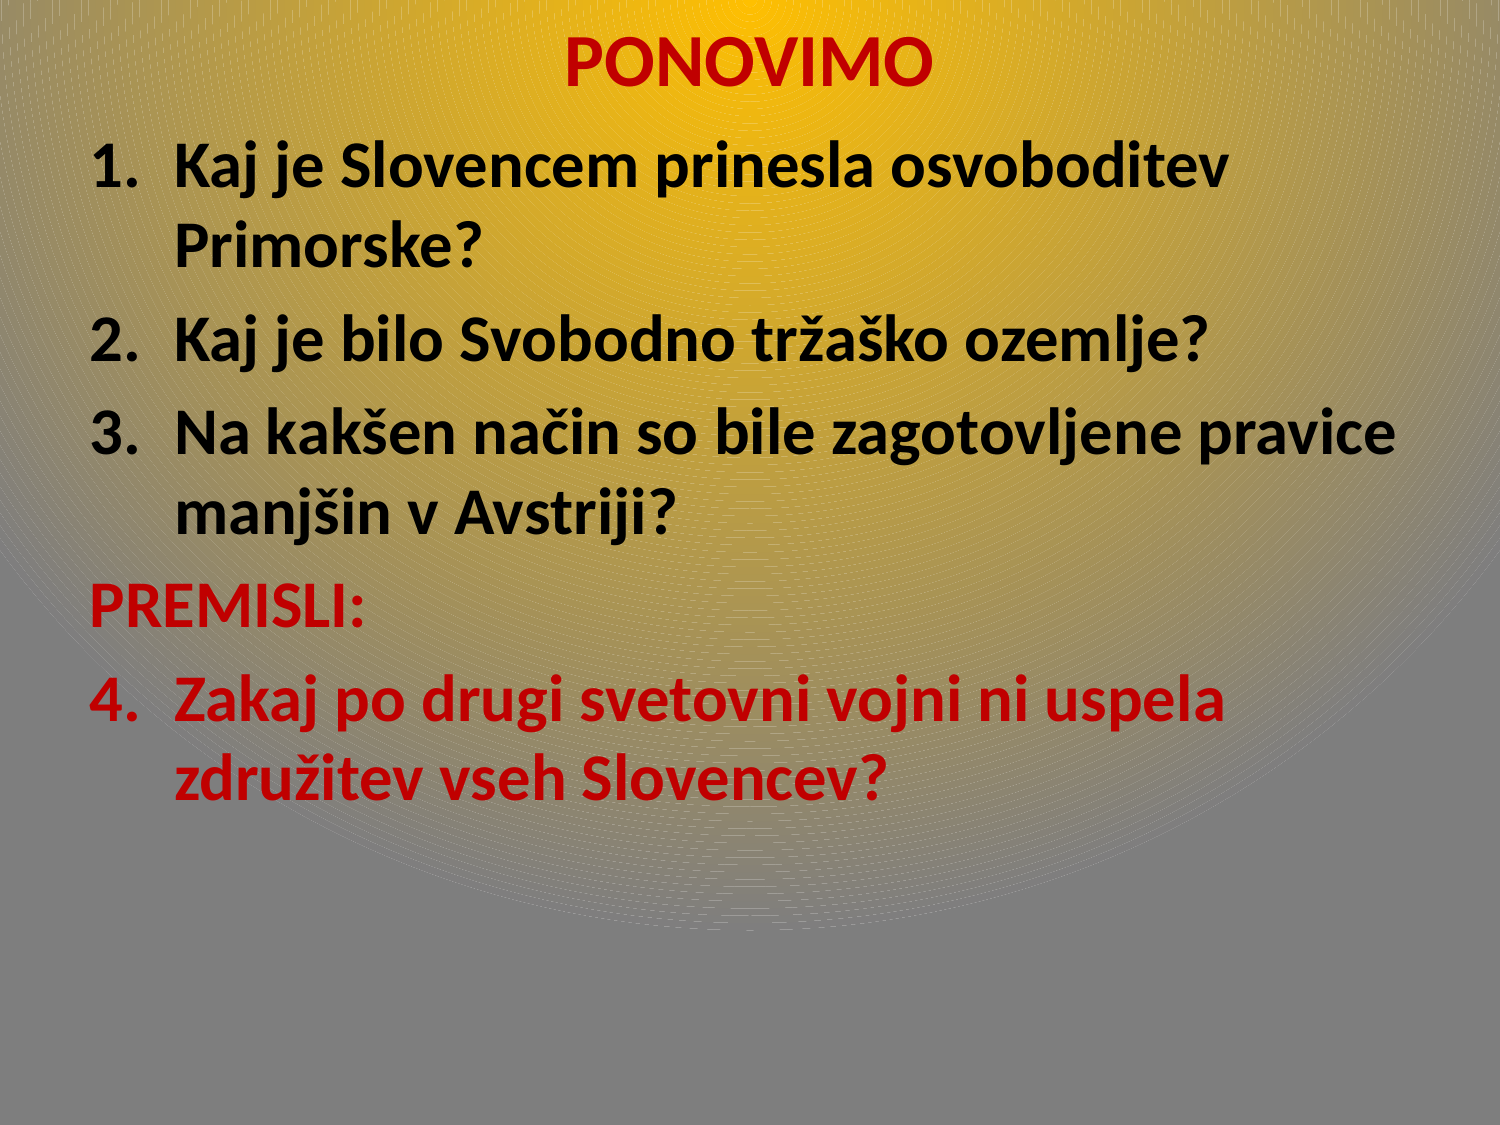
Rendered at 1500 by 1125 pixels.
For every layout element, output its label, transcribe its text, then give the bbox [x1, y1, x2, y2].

title PONOVIMO [74, 0, 1425, 113]
list Kaj je Slovencem prinesla osvoboditev Primorske? Kaj je bilo Svobodno tržaško ozemlje? Na kakšen način so bile zagotovljene pravice manjšin v Avstriji? PREMISLI: Zakaj po drugi svetovni vojni ni uspela združitev vseh Slovencev? [74, 113, 1425, 992]
